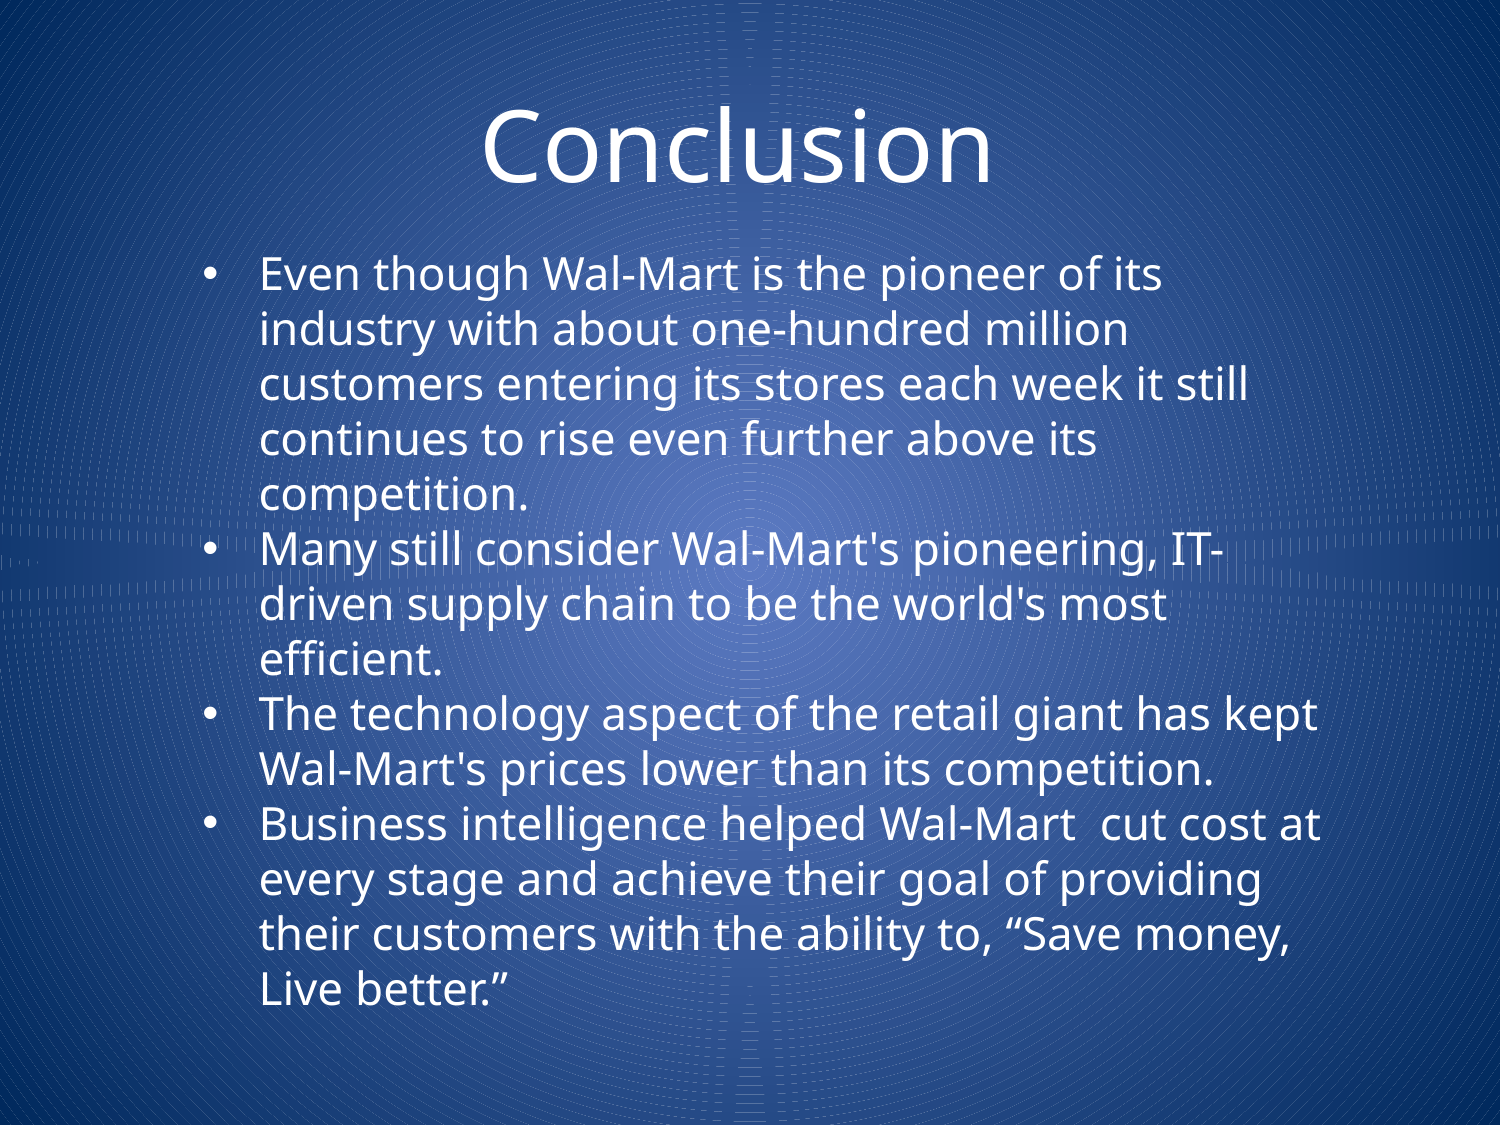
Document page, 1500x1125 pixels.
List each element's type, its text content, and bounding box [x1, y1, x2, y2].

text_box Conclusion [412, 75, 1288, 210]
text_box Even though Wal-Mart is the pioneer of its industry with about one-hundred million customers entering its stores each week it still continues to rise even further above its competition. Many still consider Wal-Mart's pioneering, IT-driven supply chain to be the world's most efficient. The technology aspect of the retail giant has kept Wal-Mart's prices lower than its competition. Business intelligence helped Wal-Mart cut cost at every stage and achieve their goal of providing their customers with the ability to, “Save money, Live better.” [187, 237, 1338, 1067]
